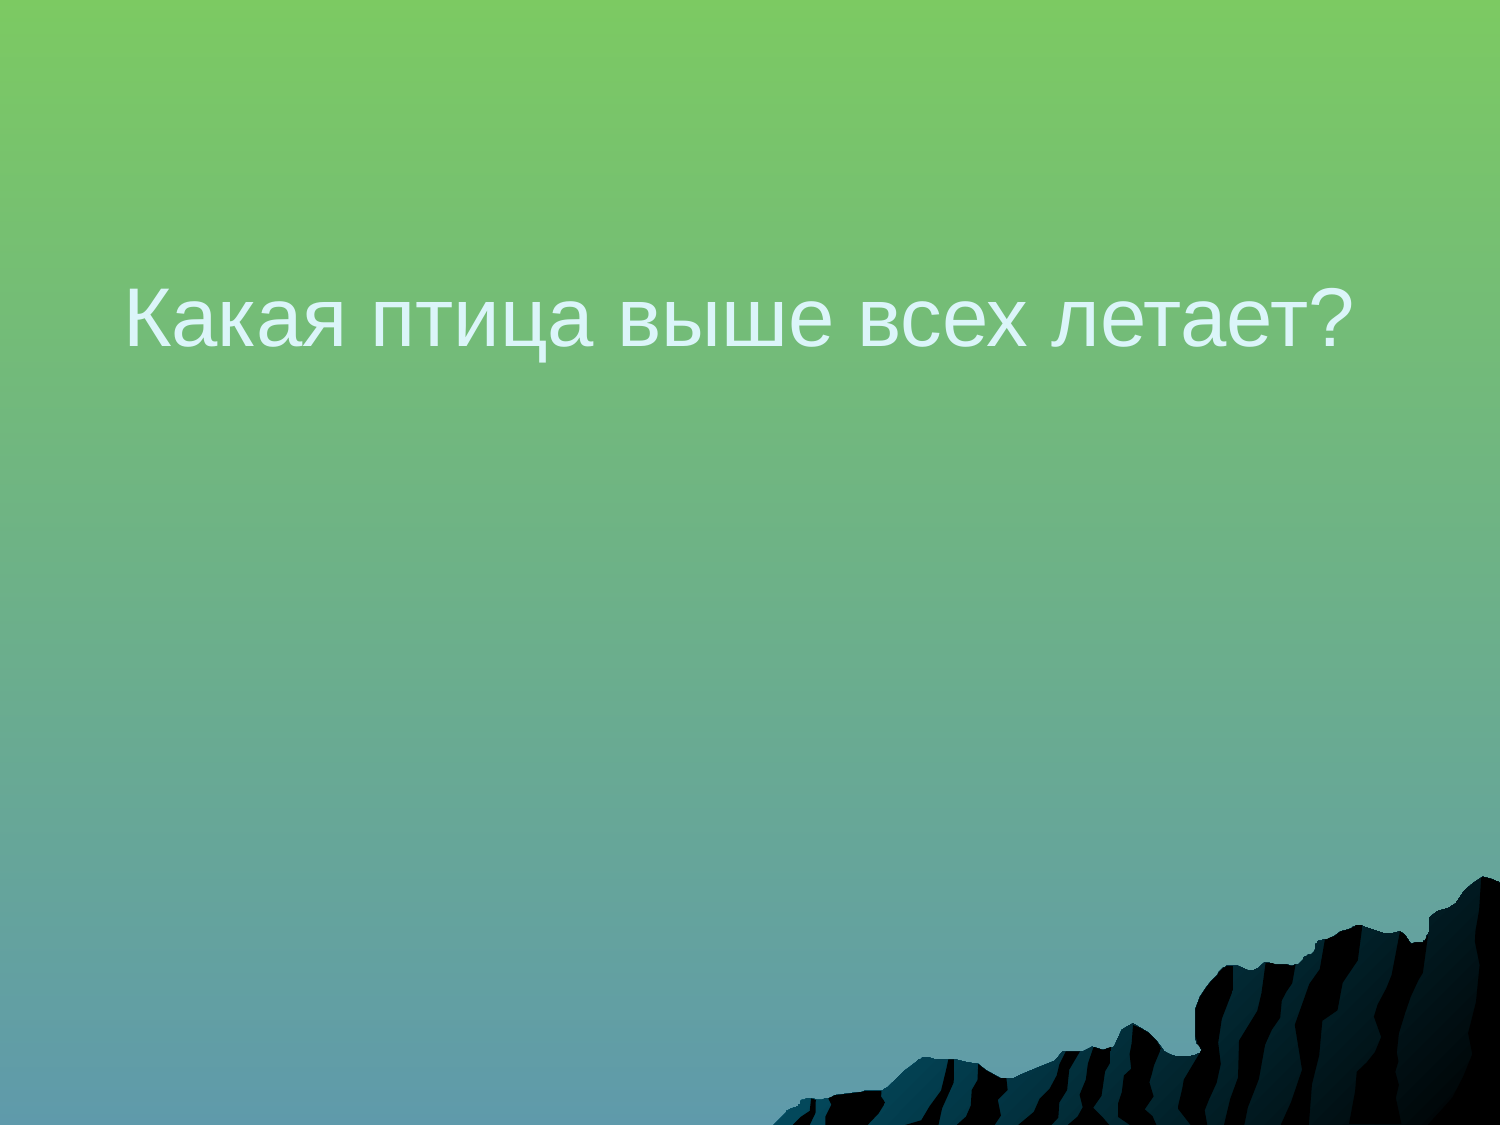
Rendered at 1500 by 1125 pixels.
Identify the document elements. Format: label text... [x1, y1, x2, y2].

title Какая птица выше всех летает? [64, 219, 1416, 408]
